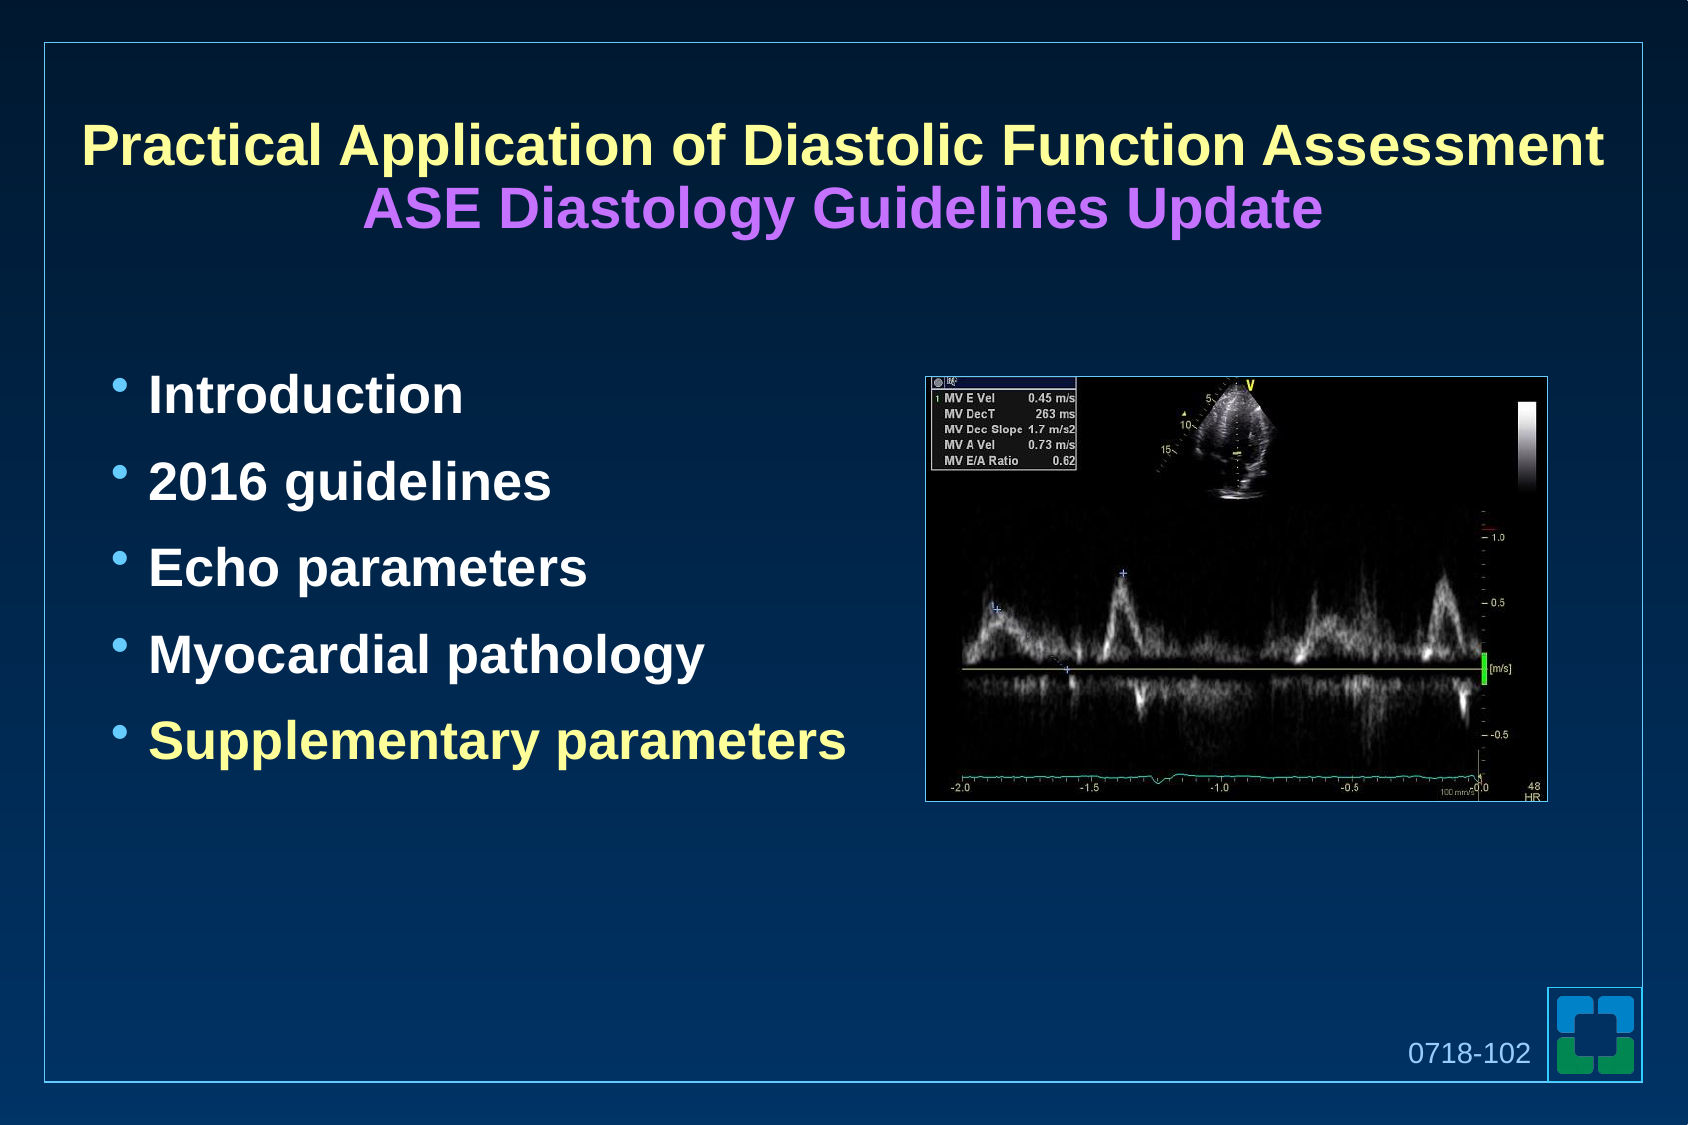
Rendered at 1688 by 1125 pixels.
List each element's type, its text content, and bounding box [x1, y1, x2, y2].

picture [1557, 996, 1634, 1074]
title Practical Application of Diastolic Function Assessment ASE Diastology Guidelines Update [58, 84, 1629, 272]
picture [925, 376, 1548, 802]
text_box 0718-102 [1393, 1026, 1547, 1077]
list Introduction 2016 guidelines Echo parameters Myocardial pathology Supplementary parameters [95, 351, 1531, 1027]
